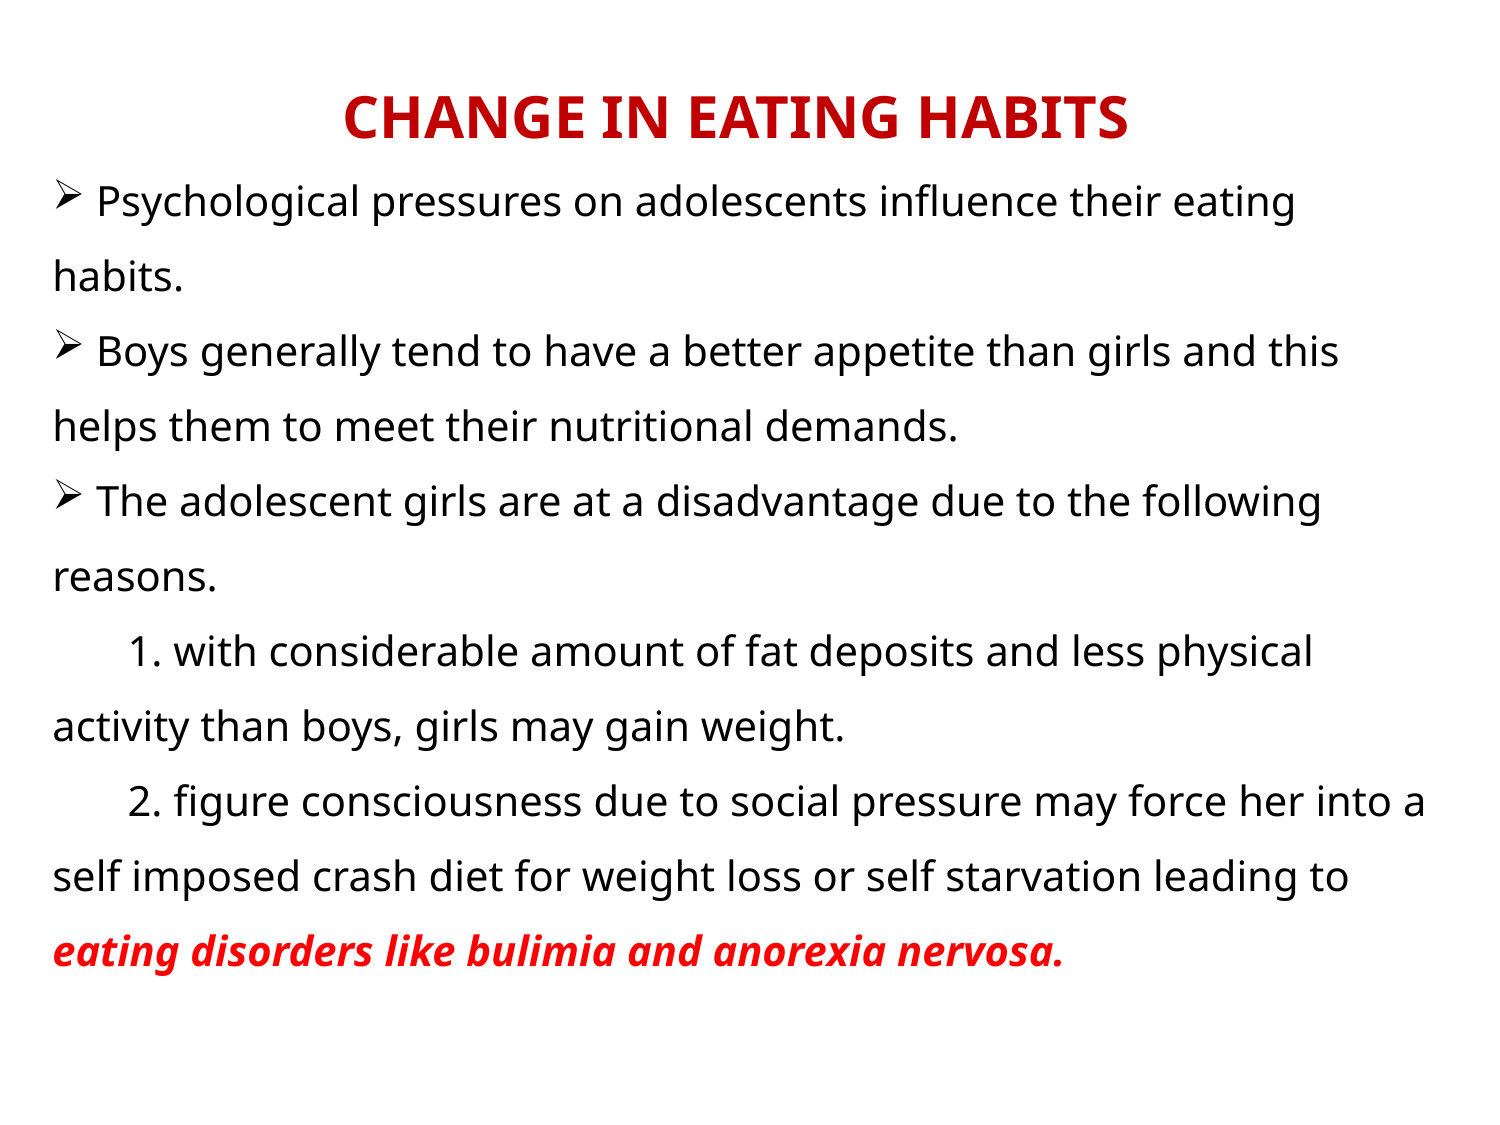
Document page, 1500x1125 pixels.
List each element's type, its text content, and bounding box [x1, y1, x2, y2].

text_box CHANGE IN EATING HABITS Psychological pressures on adolescents influence their eating habits. Boys generally tend to have a better appetite than girls and this helps them to meet their nutritional demands. The adolescent girls are at a disadvantage due to the following reasons. 1. with considerable amount of fat deposits and less physical activity than boys, girls may gain weight. 2. figure consciousness due to social pressure may force her into a self imposed crash diet for weight loss or self starvation leading to eating disorders like bulimia and anorexia nervosa. [37, 37, 1450, 983]
